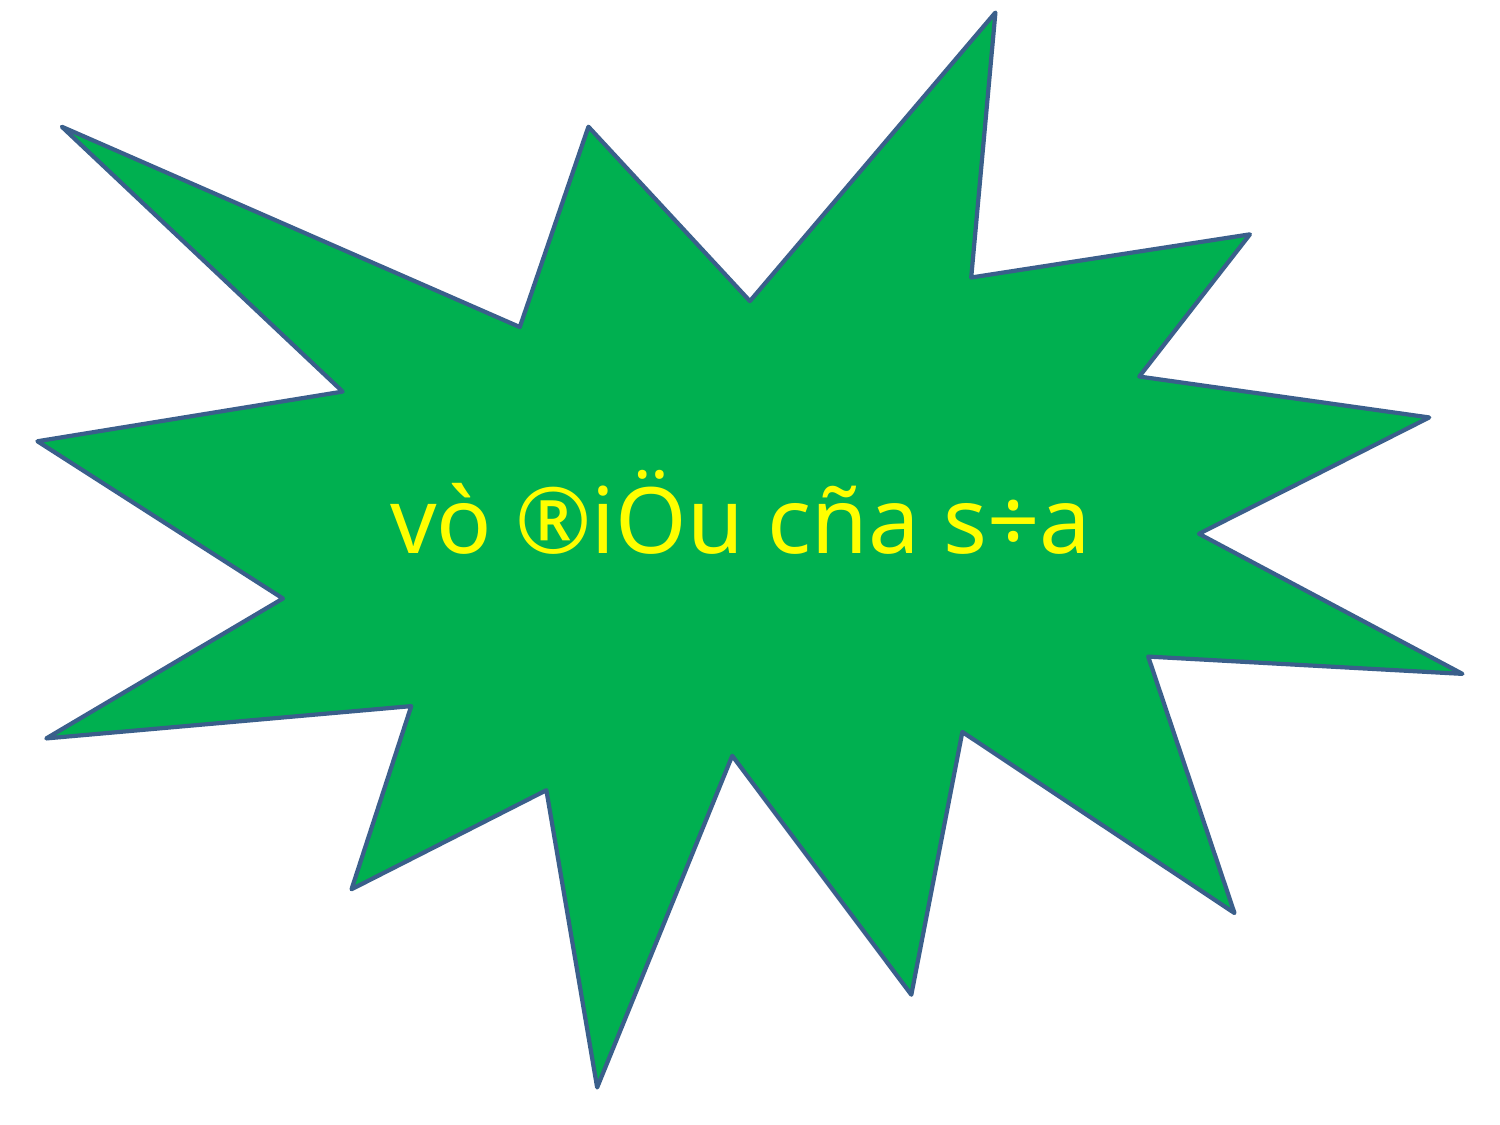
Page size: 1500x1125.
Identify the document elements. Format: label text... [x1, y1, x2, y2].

text_box vò ®iÖu cña s÷a [35, 10, 1465, 1090]
